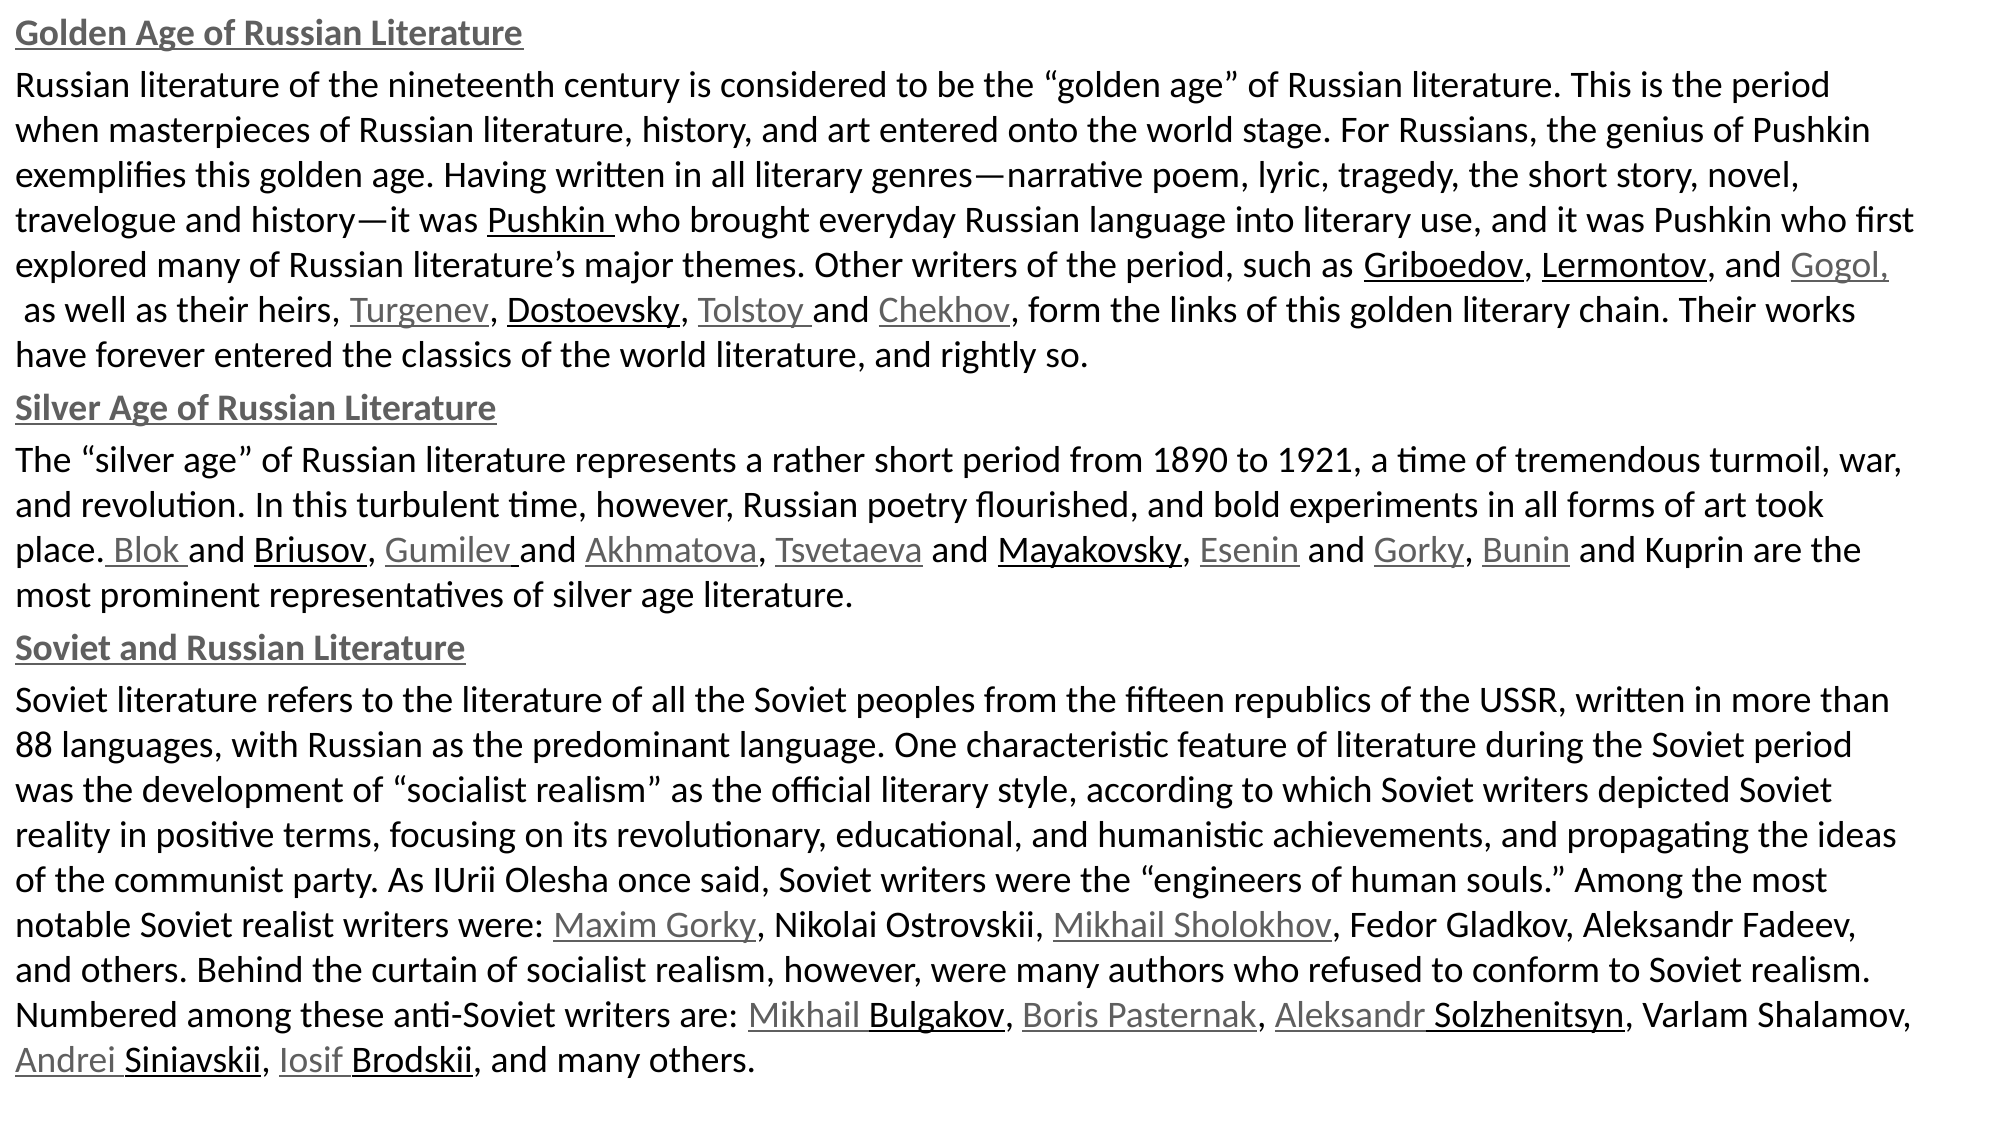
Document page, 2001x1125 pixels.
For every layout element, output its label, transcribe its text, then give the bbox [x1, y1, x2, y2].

subtitle Golden Age of Russian Literature Russian literature of the nineteenth century is considered to be the “golden age” of Russian literature. This is the period when masterpieces of Russian literature, history, and art entered onto the world stage. For Russians, the genius of Pushkin exemplifies this golden age. Having written in all literary genres—narrative poem, lyric, tragedy, the short story, novel, travelogue and history—it was Pushkin who brought everyday Russian language into literary use, and it was Pushkin who first explored many of Russian literature’s major themes. Other writers of the period, such as Griboedov, Lermontov, and Gogol, as well as their heirs, Turgenev, Dostoevsky, Tolstoy and Chekhov, form the links of this golden literary chain. Their works have forever entered the classics of the world literature, and rightly so. Silver Age of Russian Literature The “silver age” of Russian literature represents a rather short period from 1890 to 1921, a time of tremendous turmoil, war, and revolution. In this turbulent time, however, Russian poetry flourished, and bold experiments in all forms of art took place. Blok and Briusov, Gumilev and Akhmatova, Tsvetaeva and Mayakovsky, Esenin and Gorky, Bunin and Kuprin are the most prominent representatives of silver age literature. Soviet and Russian Literature Soviet literature refers to the literature of all the Soviet peoples from the fifteen republics of the USSR, written in more than 88 languages, with Russian as the predominant language. One characteristic feature of literature during the Soviet period was the development of “socialist realism” as the official literary style, according to which Soviet writers depicted Soviet reality in positive terms, focusing on its revolutionary, educational, and humanistic achievements, and propagating the ideas of the communist party. As IUrii Olesha once said, Soviet writers were the “engineers of human souls.” Among the most notable Soviet realist writers were: Maxim Gorky, Nikolai Ostrovskii, Mikhail Sholokhov, Fedor Gladkov, Aleksandr Fadeev, and others. Behind the curtain of socialist realism, however, were many authors who refused to conform to Soviet realism. Numbered among these anti-Soviet writers are: Mikhail Bulgakov, Boris Pasternak, Aleksandr Solzhenitsyn, Varlam Shalamov, Andrei Siniavskii, Iosif Brodskii, and many others. [0, 0, 1938, 1125]
